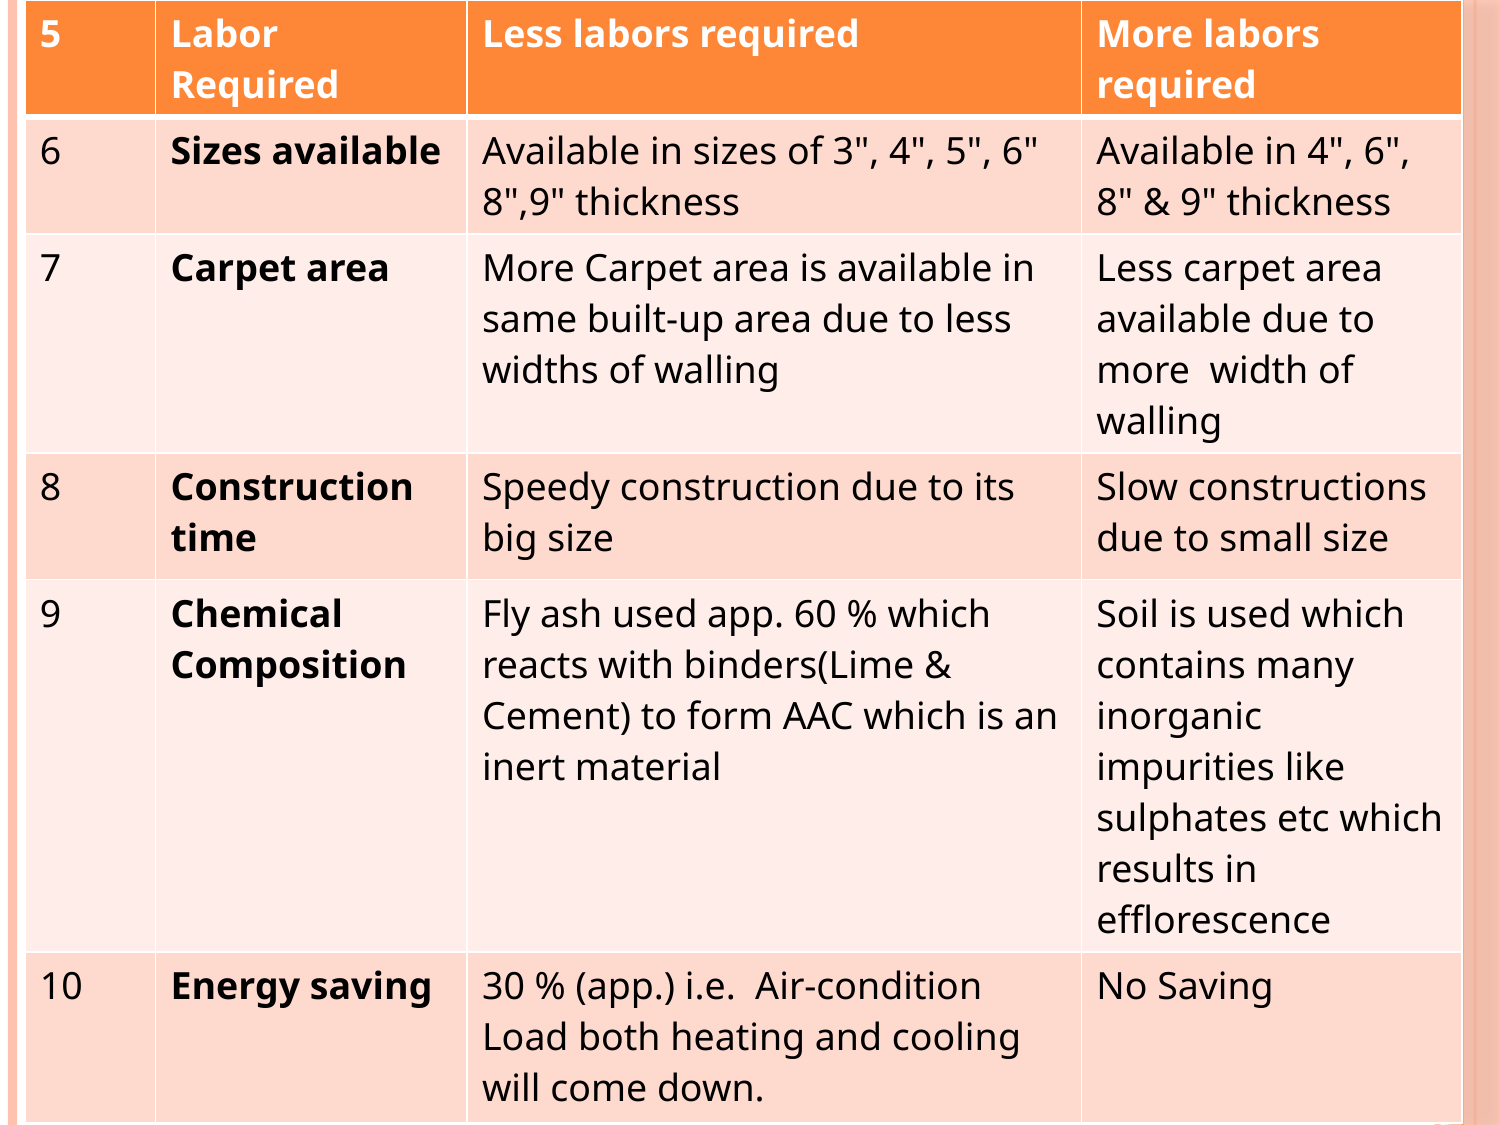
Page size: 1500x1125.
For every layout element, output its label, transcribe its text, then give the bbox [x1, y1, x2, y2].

table_cell Carpet area [156, 235, 466, 452]
table_cell More Carpet area is available in same built-up area due to less widths of walling [468, 235, 1081, 452]
table_header More labors required [1082, 1, 1461, 114]
table_cell Construction time [156, 454, 466, 579]
table_cell Speedy construction due to its big size [468, 454, 1081, 579]
table_cell Soil is used which contains many inorganic impurities like sulphates etc which results in efflorescence [1082, 580, 1461, 951]
table_cell Available in sizes of 3", 4", 5", 6" 8",9" thickness [468, 120, 1081, 233]
table_cell Chemical Composition [156, 580, 466, 951]
table_cell Energy saving [156, 953, 466, 1122]
table_cell Less carpet area available due to more width of walling [1082, 235, 1461, 452]
table_cell 9 [26, 580, 155, 951]
table_header 5 [26, 1, 155, 114]
table_cell 6 [26, 120, 155, 233]
table_cell Fly ash used app. 60 % which reacts with binders(Lime & Cement) to form AAC which is an inert material [468, 580, 1081, 951]
table_header Labor Required [156, 1, 466, 114]
table_cell Sizes available [156, 120, 466, 233]
table_cell No Saving [1082, 953, 1461, 1122]
table_cell 10 [26, 953, 155, 1122]
table_cell 30 % (app.) i.e. Air-condition Load both heating and cooling will come down. [468, 953, 1081, 1122]
table_cell Available in 4", 6", 8" & 9" thickness [1082, 120, 1461, 233]
table_cell Slow constructions due to small size [1082, 454, 1461, 579]
table_cell 7 [26, 235, 155, 452]
table_cell 8 [26, 454, 155, 579]
table_header Less labors required [468, 1, 1081, 114]
